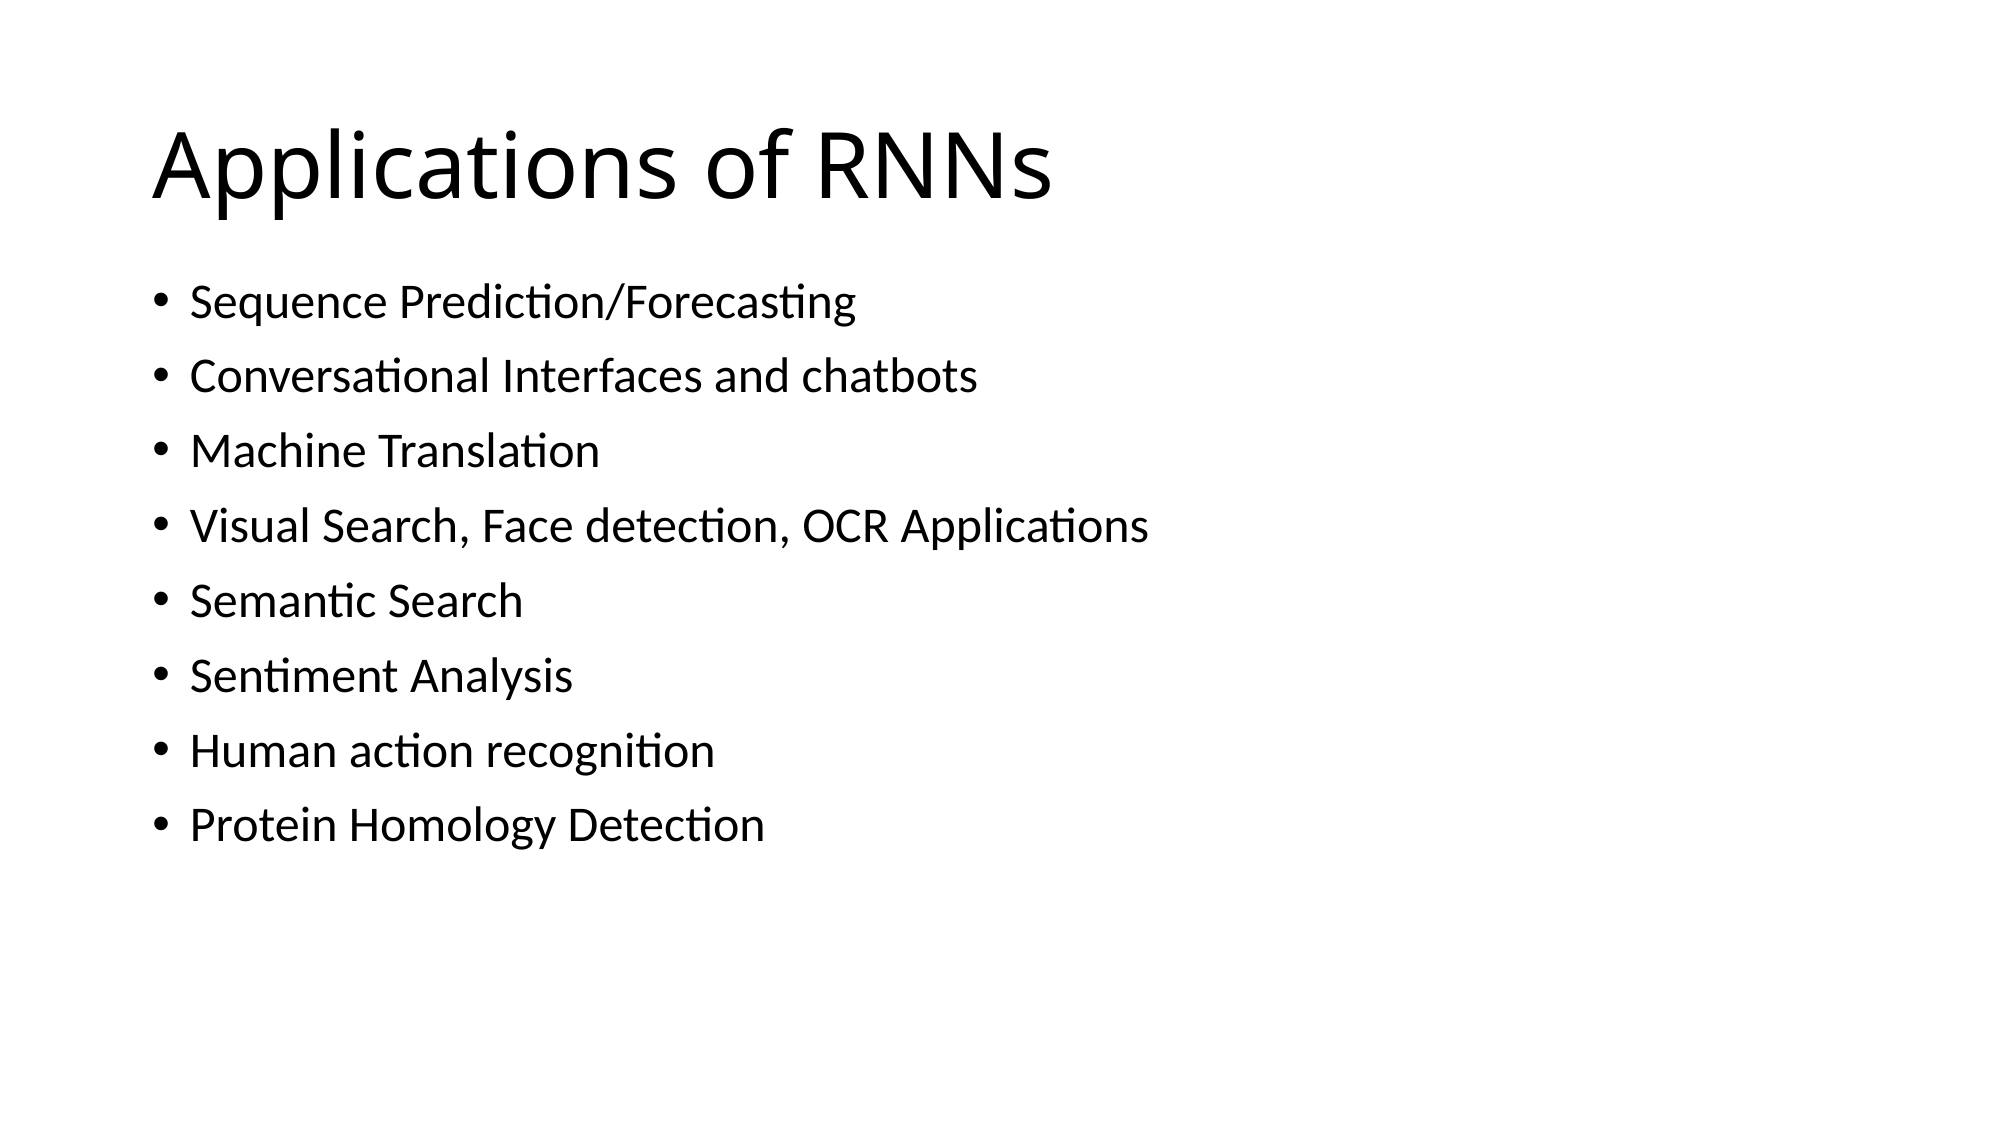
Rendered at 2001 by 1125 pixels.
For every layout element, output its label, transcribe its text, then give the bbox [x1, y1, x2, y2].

title Applications of RNNs [137, 59, 1863, 267]
list Sequence Prediction/Forecasting Conversational Interfaces and chatbots Machine Translation Visual Search, Face detection, OCR Applications Semantic Search Sentiment Analysis Human action recognition Protein Homology Detection [137, 267, 1922, 982]
